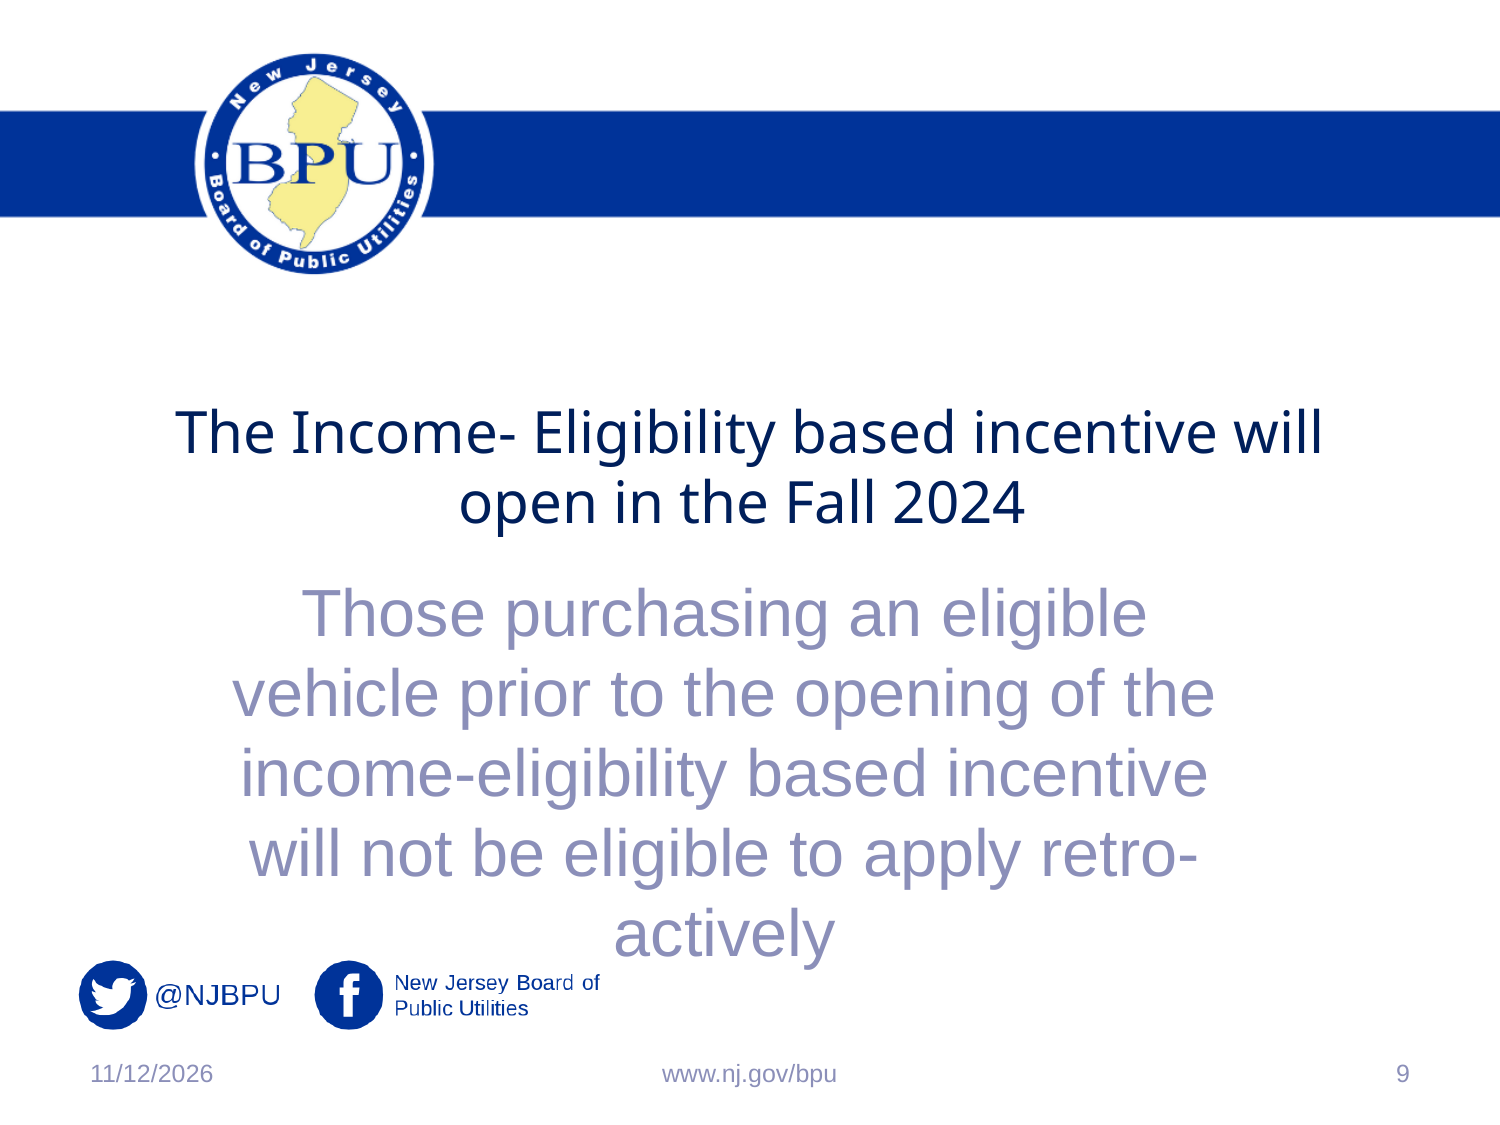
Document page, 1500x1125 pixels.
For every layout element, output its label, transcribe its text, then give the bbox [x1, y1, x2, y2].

footer www.nj.gov/bpu [512, 1042, 988, 1103]
picture [0, 48, 1500, 313]
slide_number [75, 1042, 425, 1103]
title The Income- Eligibility based incentive will open in the Fall 2024 [112, 387, 1388, 629]
picture [75, 950, 600, 1040]
slide_number 9 [1074, 1042, 1425, 1103]
subtitle Those purchasing an eligible vehicle prior to the opening of the income-eligibility based incentive will not be eligible to apply retro-actively [200, 562, 1250, 850]
